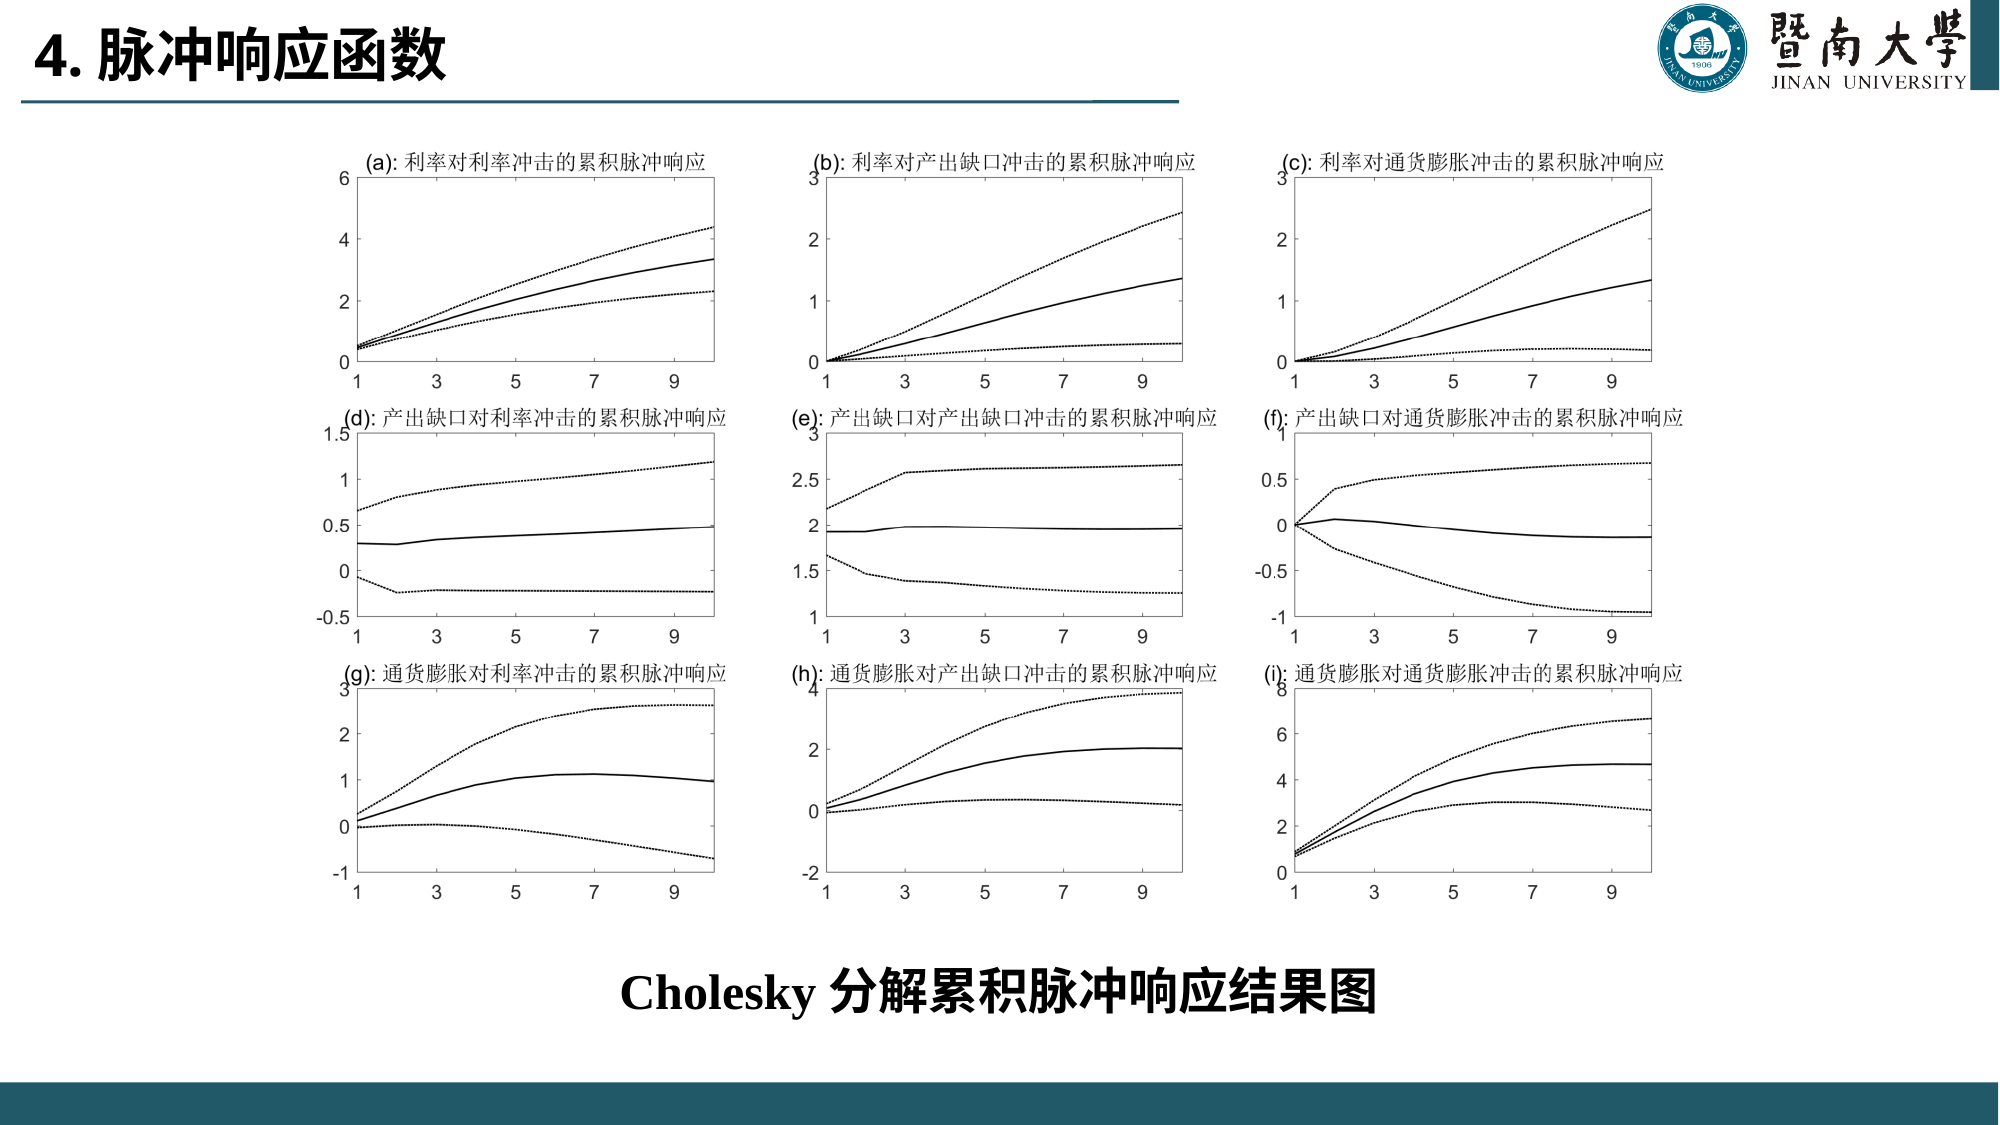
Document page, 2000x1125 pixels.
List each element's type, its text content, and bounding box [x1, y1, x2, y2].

text_box Cholesky分解累积脉冲响应结果图 [592, 952, 1407, 1028]
title 4.脉冲响应函数 [19, 0, 810, 124]
picture [1657, 3, 1967, 93]
picture [311, 148, 1688, 908]
